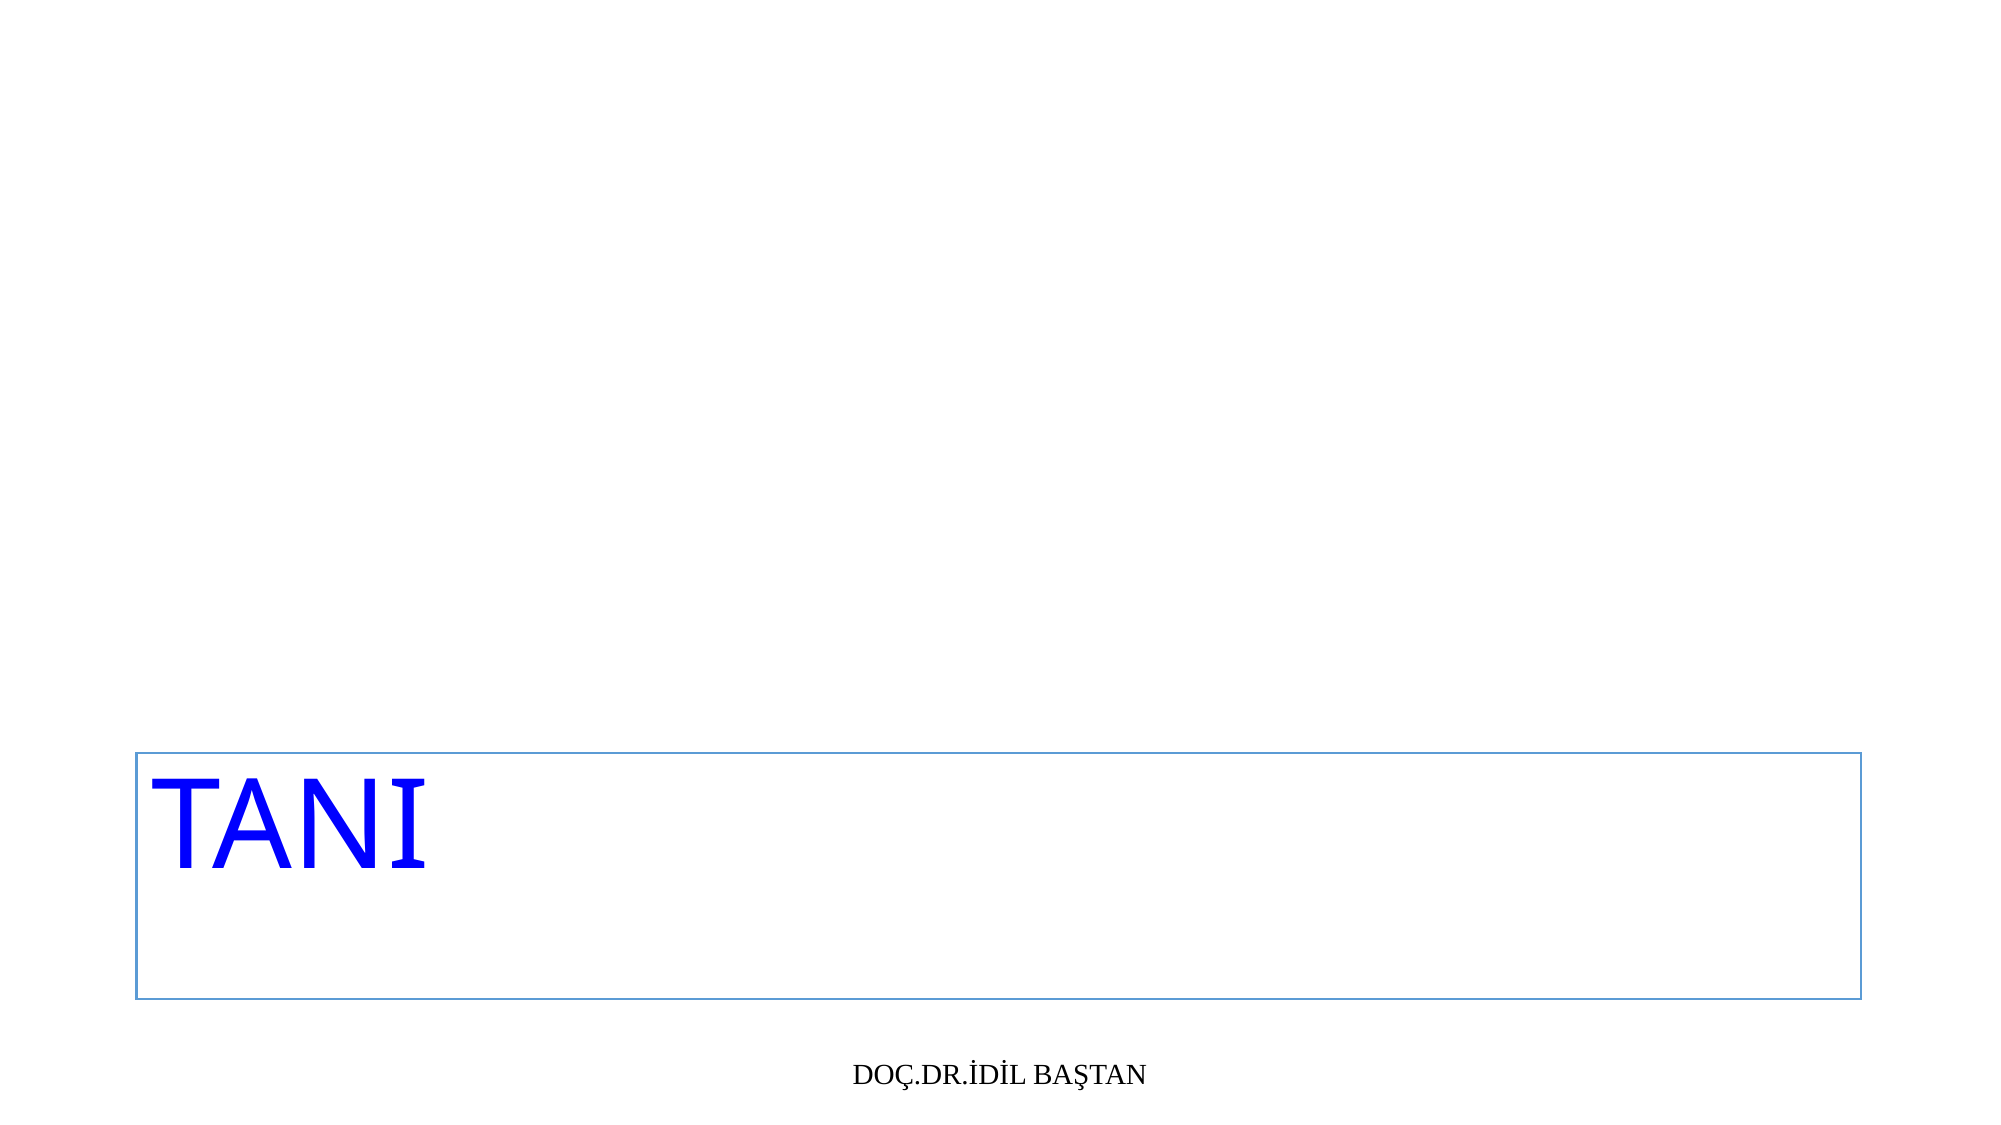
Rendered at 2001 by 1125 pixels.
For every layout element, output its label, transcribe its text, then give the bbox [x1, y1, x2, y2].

footer DOÇ.DR.İDİL BAŞTAN [662, 1042, 1338, 1103]
list TANI [135, 752, 1862, 1000]
